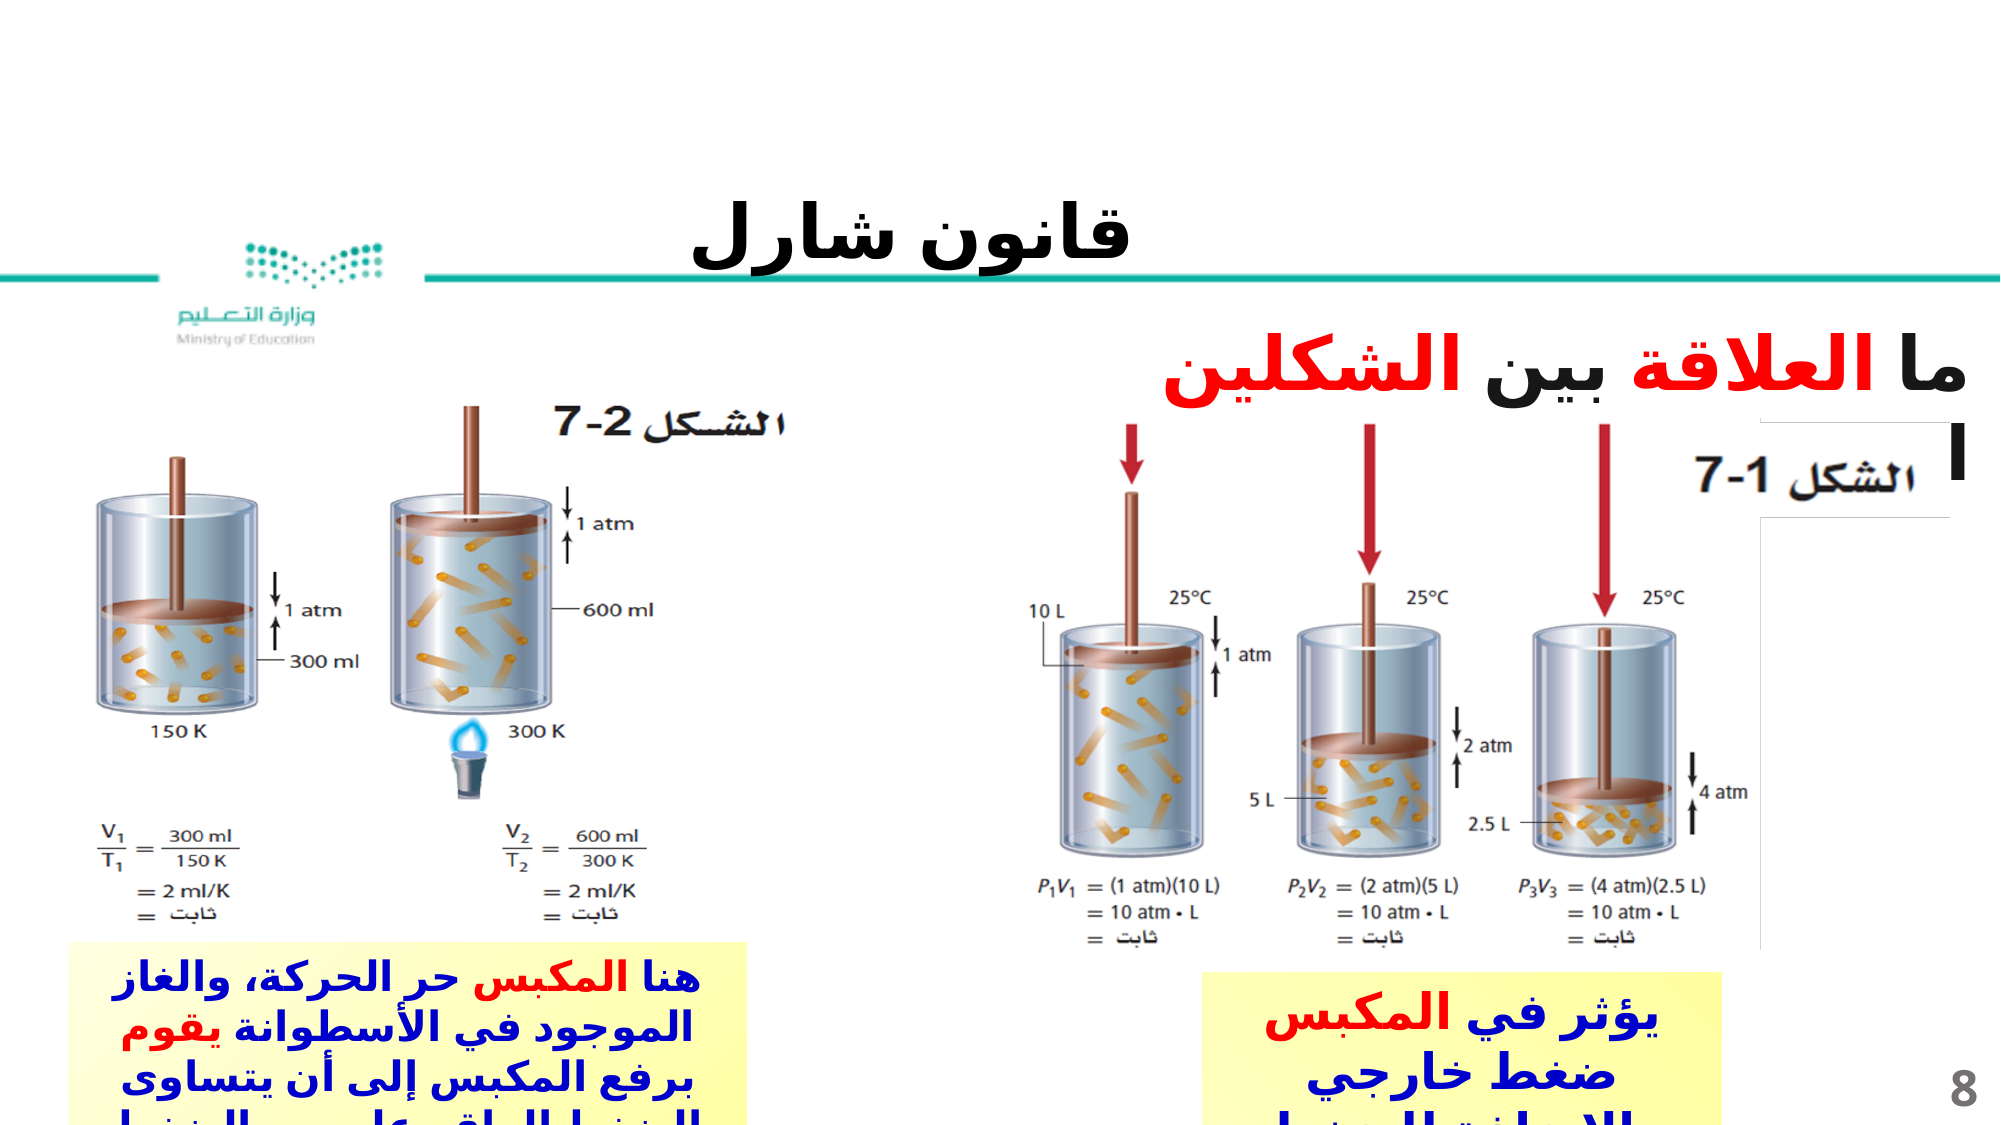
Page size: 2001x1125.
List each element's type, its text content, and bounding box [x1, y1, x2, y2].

text_box قانون شارل [446, 175, 1378, 281]
text_box هنا المكبس حر الحركة، والغاز الموجود في الأسطوانة يقوم برفع المكبس إلى أن يتساوى الضغط الواقع عليه مع الضغط الجوي [68, 943, 747, 1125]
text_box ما العلاقة بين الشكلين المقابلة؟ [1133, 308, 1986, 503]
picture [0, 0, 2001, 1125]
text_box 8 [1928, 1049, 2000, 1125]
text_box يؤثر في المكبس ضغط خارجي بالإضافة للضغط الجوي [1202, 972, 1722, 1125]
